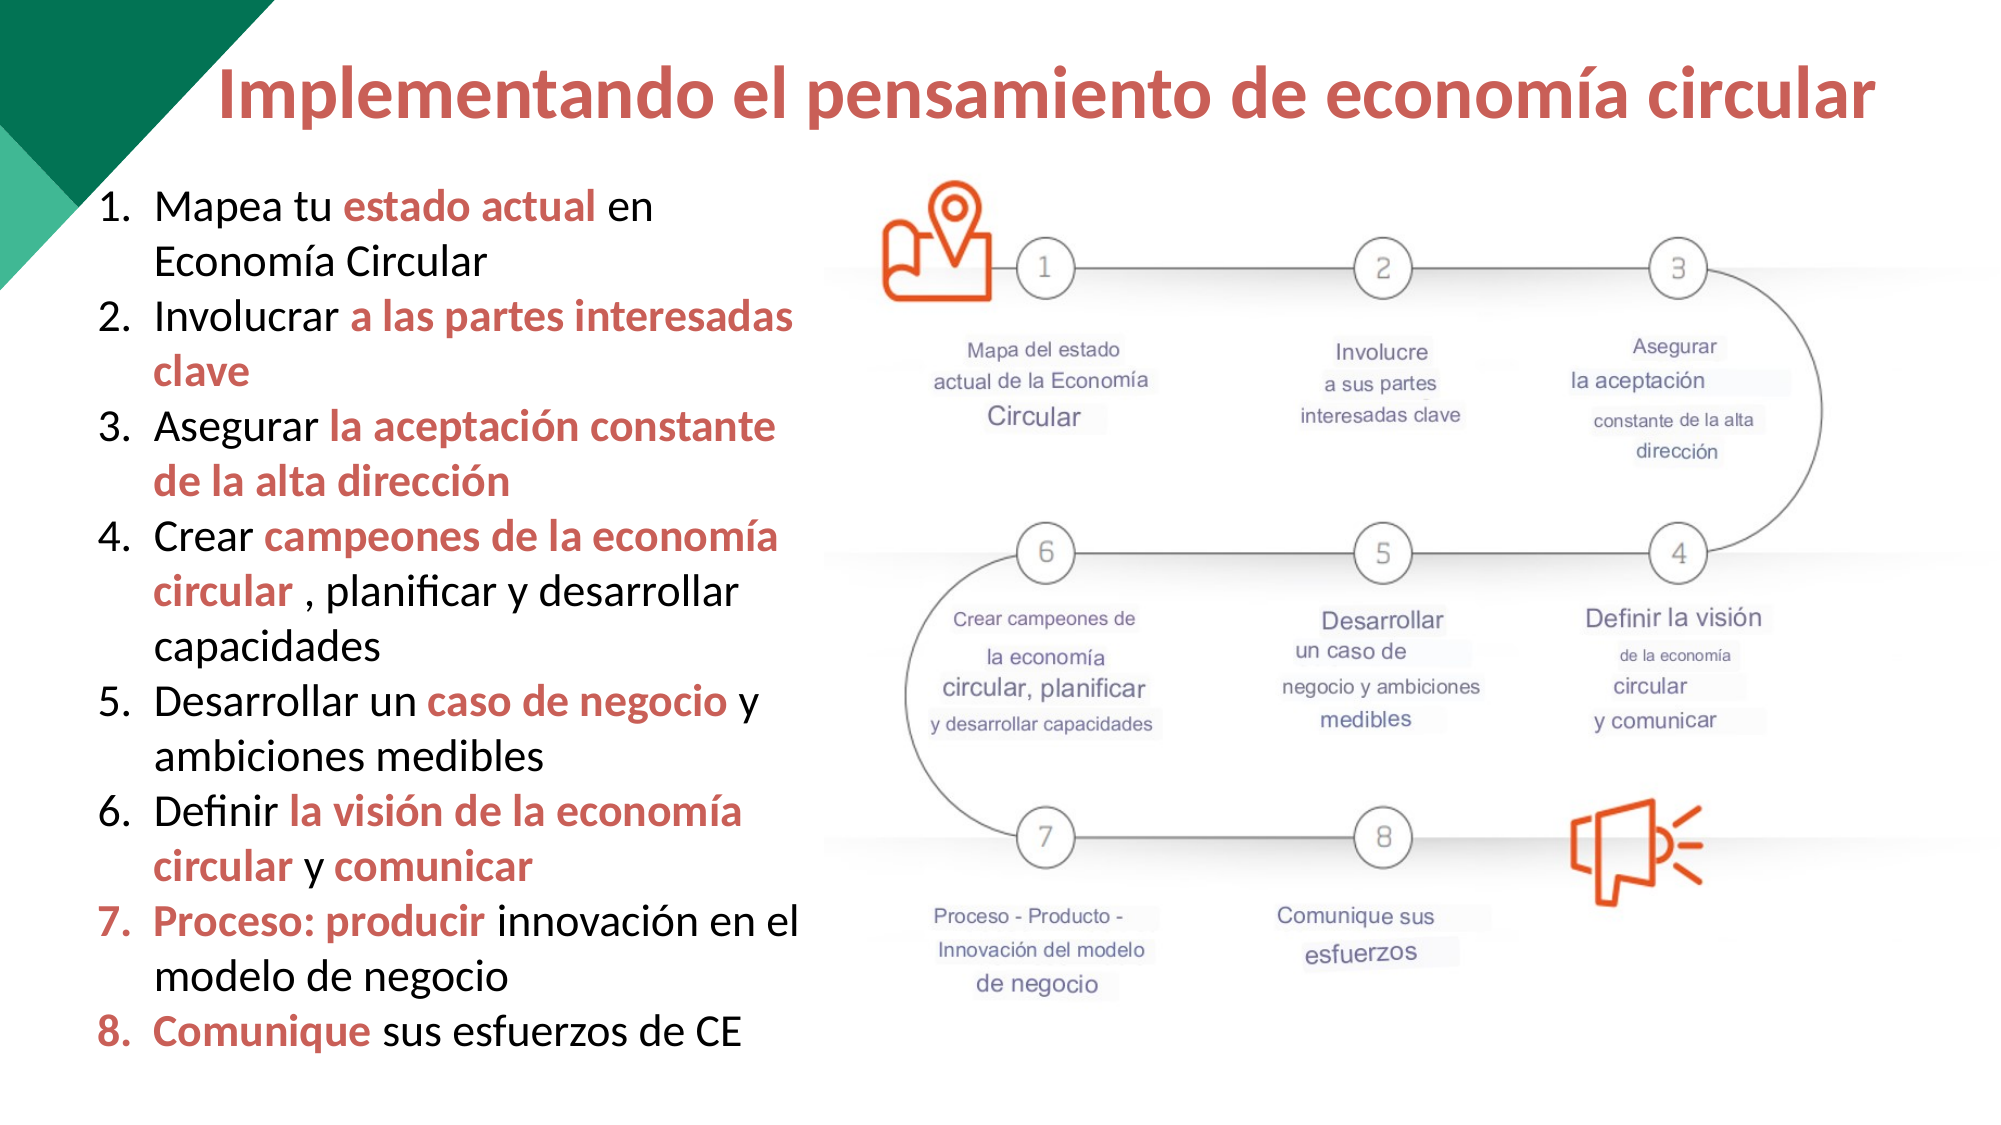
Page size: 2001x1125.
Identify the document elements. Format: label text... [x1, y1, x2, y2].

list Implementando el pensamiento de economía circular [178, 46, 1918, 168]
picture [824, 139, 2000, 1122]
text_box Mapea tu estado actual en Economía Circular Involucrar a las partes interesadas clave Asegurar la aceptación constante de la alta dirección Crear campeones de la economía circular , planificar y desarrollar capacidades Desarrollar un caso de negocio y ambiciones medibles Definir la visión de la economía circular y comunicar Proceso: producir innovación en el modelo de negocio Comunique sus esfuerzos de CE [82, 168, 824, 1063]
